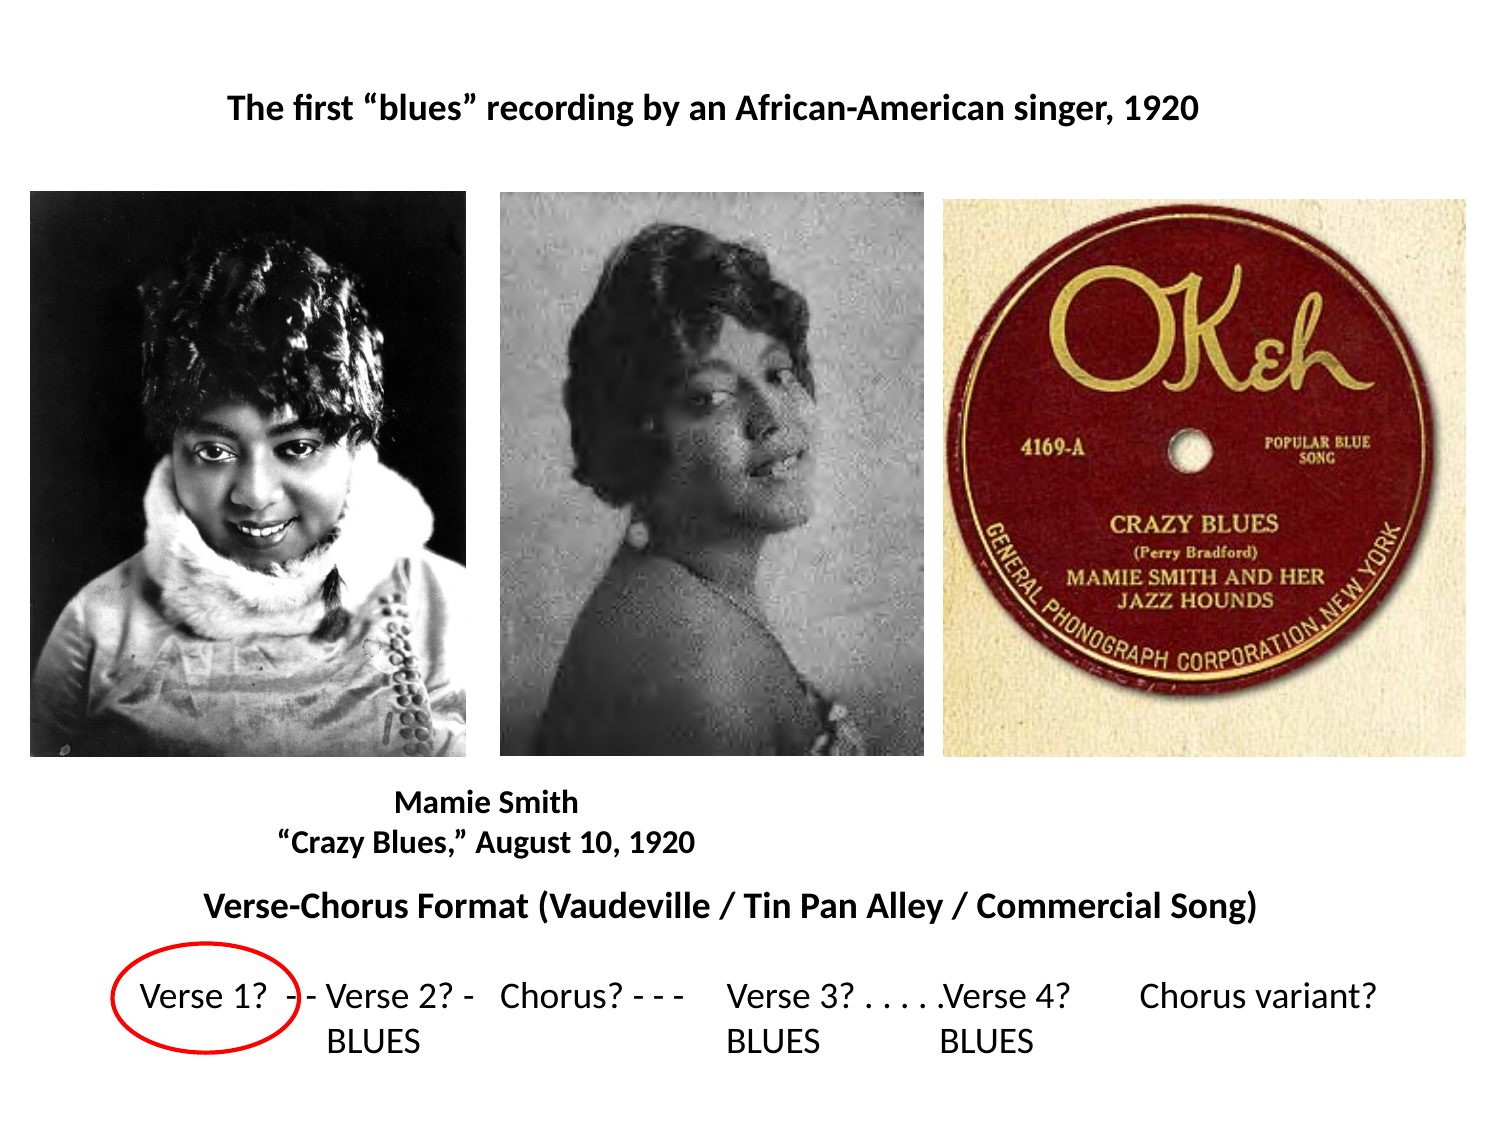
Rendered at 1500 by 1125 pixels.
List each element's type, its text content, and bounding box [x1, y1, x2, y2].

text_box The first “blues” recording by an African-American singer, 1920 [212, 75, 1250, 136]
picture [499, 192, 924, 756]
picture [29, 191, 466, 757]
text_box [110, 941, 302, 1055]
picture [943, 199, 1466, 757]
text_box Verse-Chorus Format (Vaudeville / Tin Pan Alley / Commercial Song) Verse 1? - - Verse 2? - Chorus? - - - Verse 3? . . . . .Verse 4? Chorus variant? BLUES BLUES BLUES [31, 873, 1432, 1069]
text_box Mamie Smith “Crazy Blues,” August 10, 1920 [255, 772, 718, 868]
